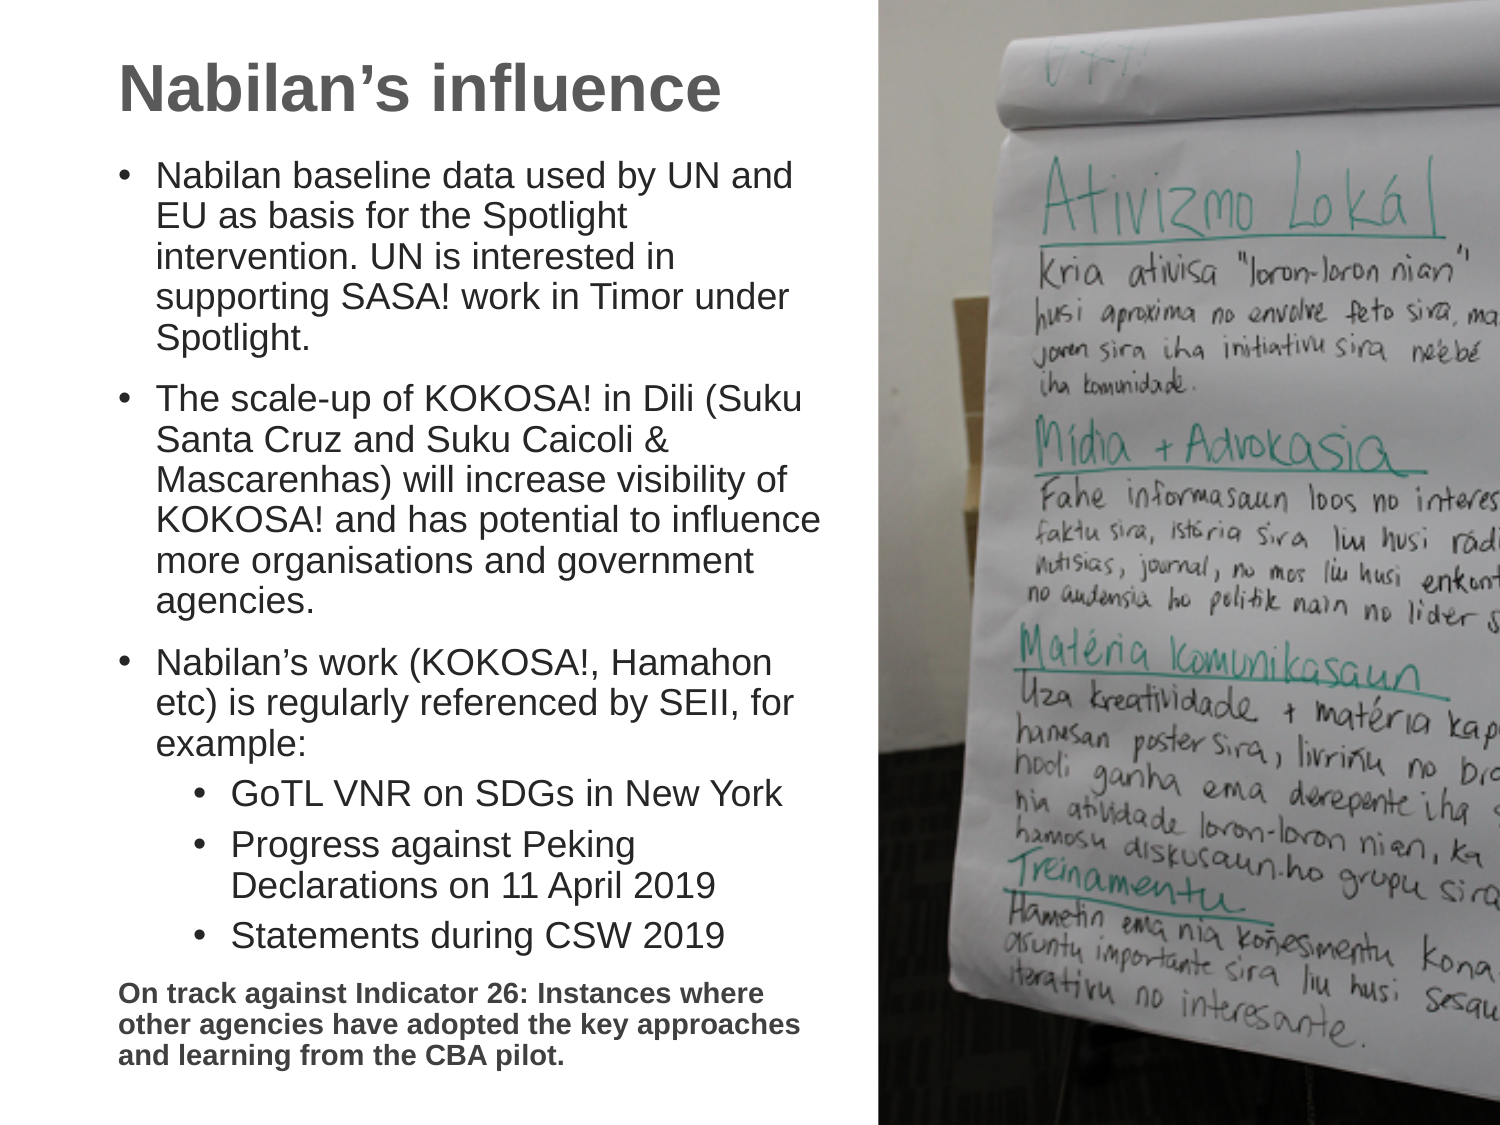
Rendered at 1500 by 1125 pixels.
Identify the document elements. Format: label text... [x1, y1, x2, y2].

list Nabilan baseline data used by UN and EU as basis for the Spotlight intervention. UN is interested in supporting SASA! work in Timor under Spotlight. The scale-up of KOKOSA! in Dili (Suku Santa Cruz and Suku Caicoli & Mascarenhas) will increase visibility of KOKOSA! and has potential to influence more organisations and government agencies. Nabilan’s work (KOKOSA!, Hamahon etc) is regularly referenced by SEII, for example: GoTL VNR on SDGs in New York Progress against Peking Declarations on 11 April 2019 Statements during CSW 2019 On track against Indicator 26: Instances where other agencies have adopted the key approaches and learning from the CBA pilot. [103, 148, 846, 1071]
title Nabilan’s influence [103, 3, 878, 177]
picture [878, 0, 1500, 1125]
